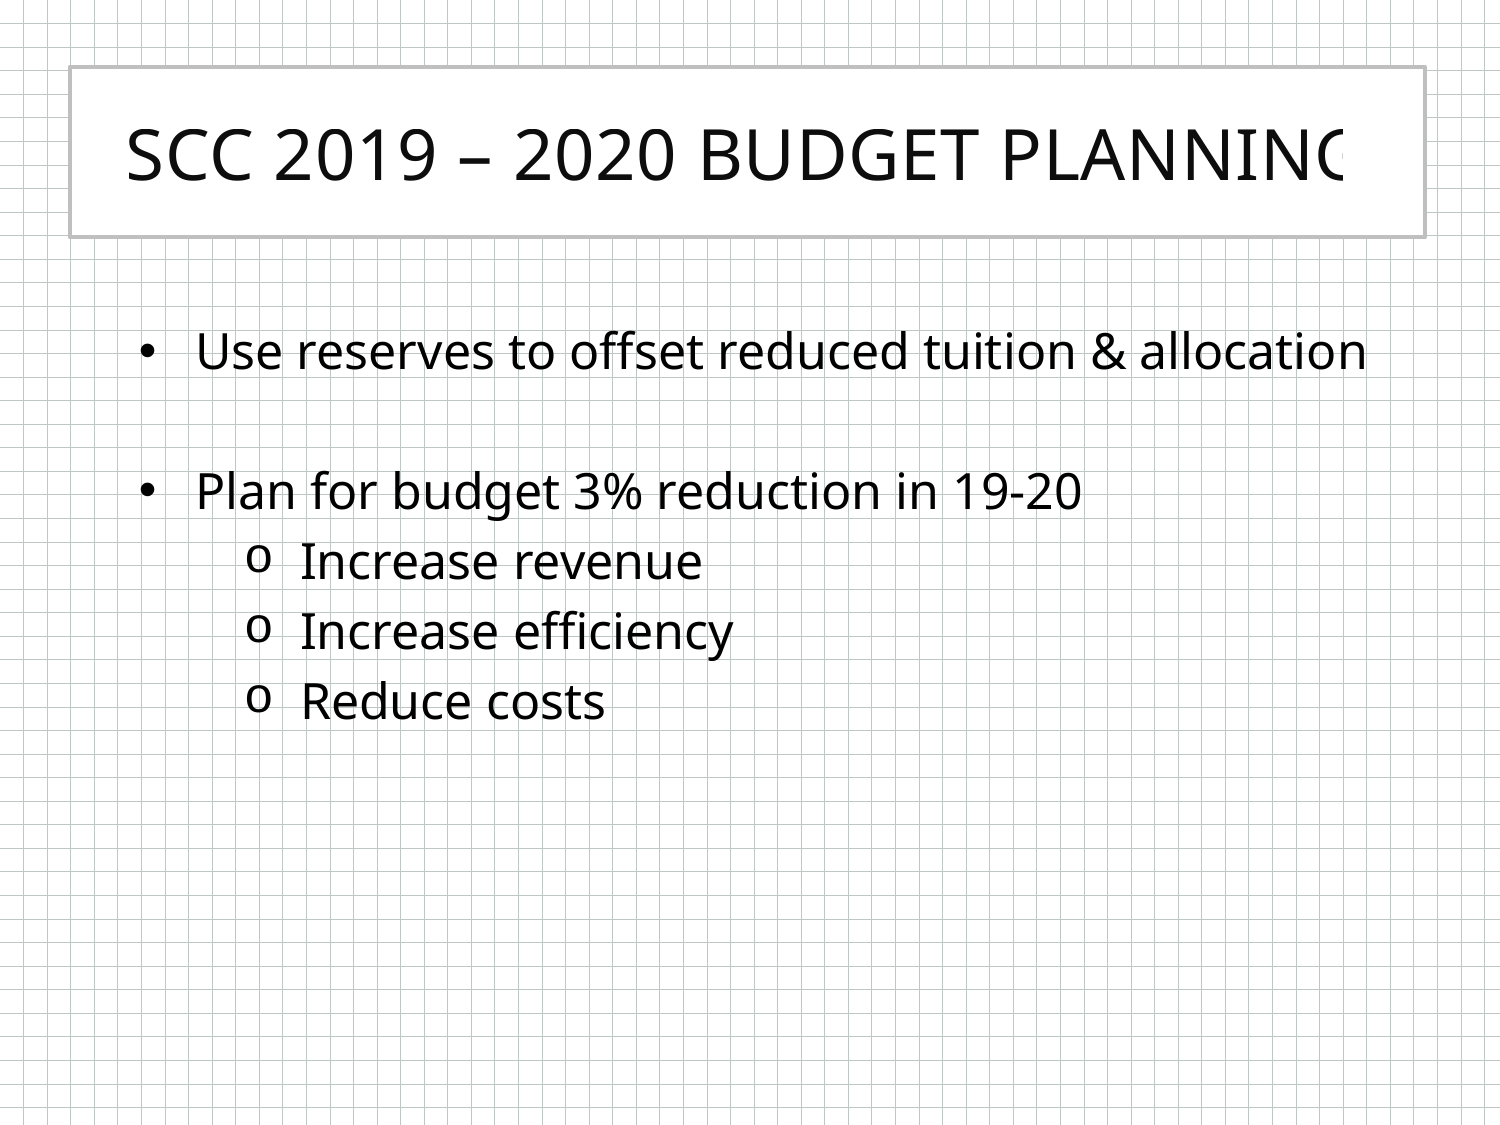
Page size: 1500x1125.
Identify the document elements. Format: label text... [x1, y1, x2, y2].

title SCC 2019 – 2020 Budget Planning [68, 65, 1427, 239]
list Use reserves to offset reduced tuition & allocation Plan for budget 3% reduction in 19-20 Increase revenue Increase efficiency Reduce costs [75, 312, 1425, 1030]
